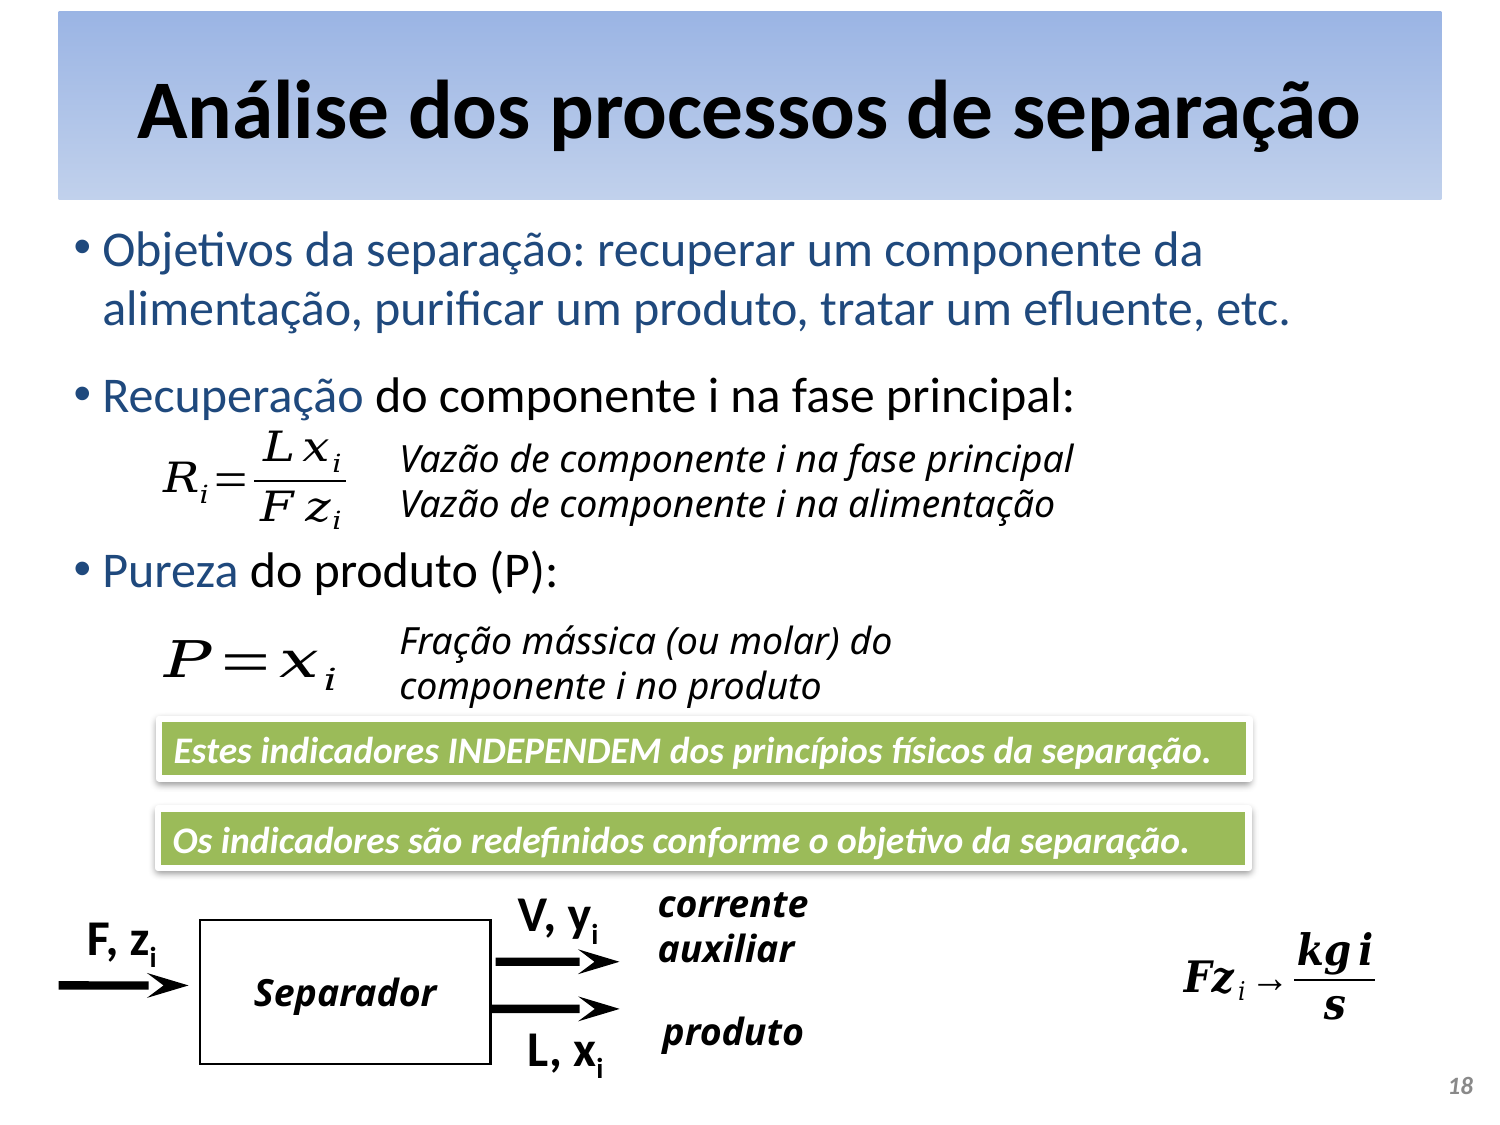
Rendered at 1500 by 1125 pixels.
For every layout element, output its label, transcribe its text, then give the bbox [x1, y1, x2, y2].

list Objetivos da separação: recuperar um componente da alimentação, purificar um produto, tratar um efluente, etc. Recuperação do componente i na fase principal: Pureza do produto (P): [58, 210, 1442, 1102]
text_box Fração mássica (ou molar) do componente i no produto [384, 609, 1070, 714]
text_box produto [647, 1000, 820, 1061]
title Análise dos processos de separação [58, 11, 1442, 200]
text_box Os indicadores são redefinidos conforme o objetivo da separação. [155, 805, 1252, 871]
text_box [58, 873, 626, 1085]
text_box Estes indicadores INDEPENDEM dos princípios físicos da separação. [156, 716, 1253, 782]
slide_number 18 [1138, 1054, 1489, 1115]
text_box Vazão de componente i na fase principal Vazão de componente i na alimentação [384, 427, 1280, 533]
text_box corrente auxiliar [642, 872, 878, 978]
